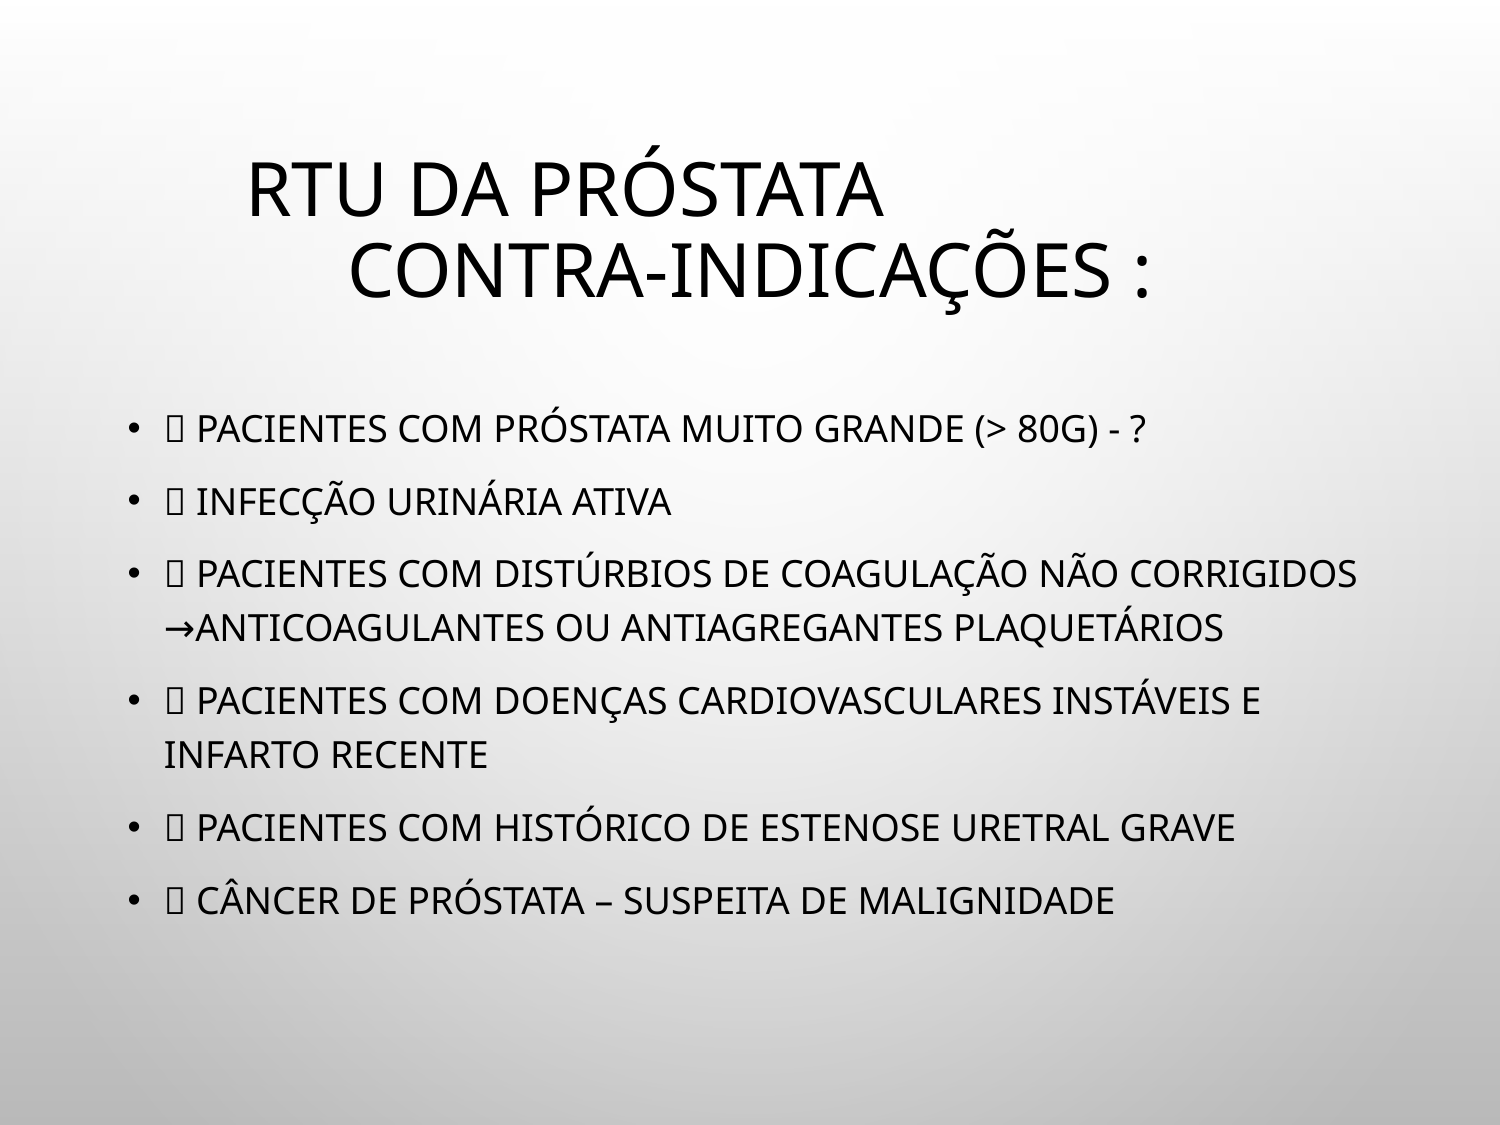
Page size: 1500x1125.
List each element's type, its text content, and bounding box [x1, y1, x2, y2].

title RTU DA PRÓSTATA CONTRA-INDICAÇÕES : [112, 101, 1388, 364]
picture [0, 0, 1500, 1125]
list ❌ Pacientes com próstata muito grande (> 80g) - ? ❌ Infecção urinária ativa ❌ Pacientes com distúrbios de coagulação não corrigidos →anticoagulantes ou antiagregantes plaquetários ❌ Pacientes com doenças cardiovasculares instáveis e infarto recente ❌ Pacientes com histórico de estenose uretral grave ❌ Câncer de próstata – suspeita de malignidade [112, 388, 1388, 950]
